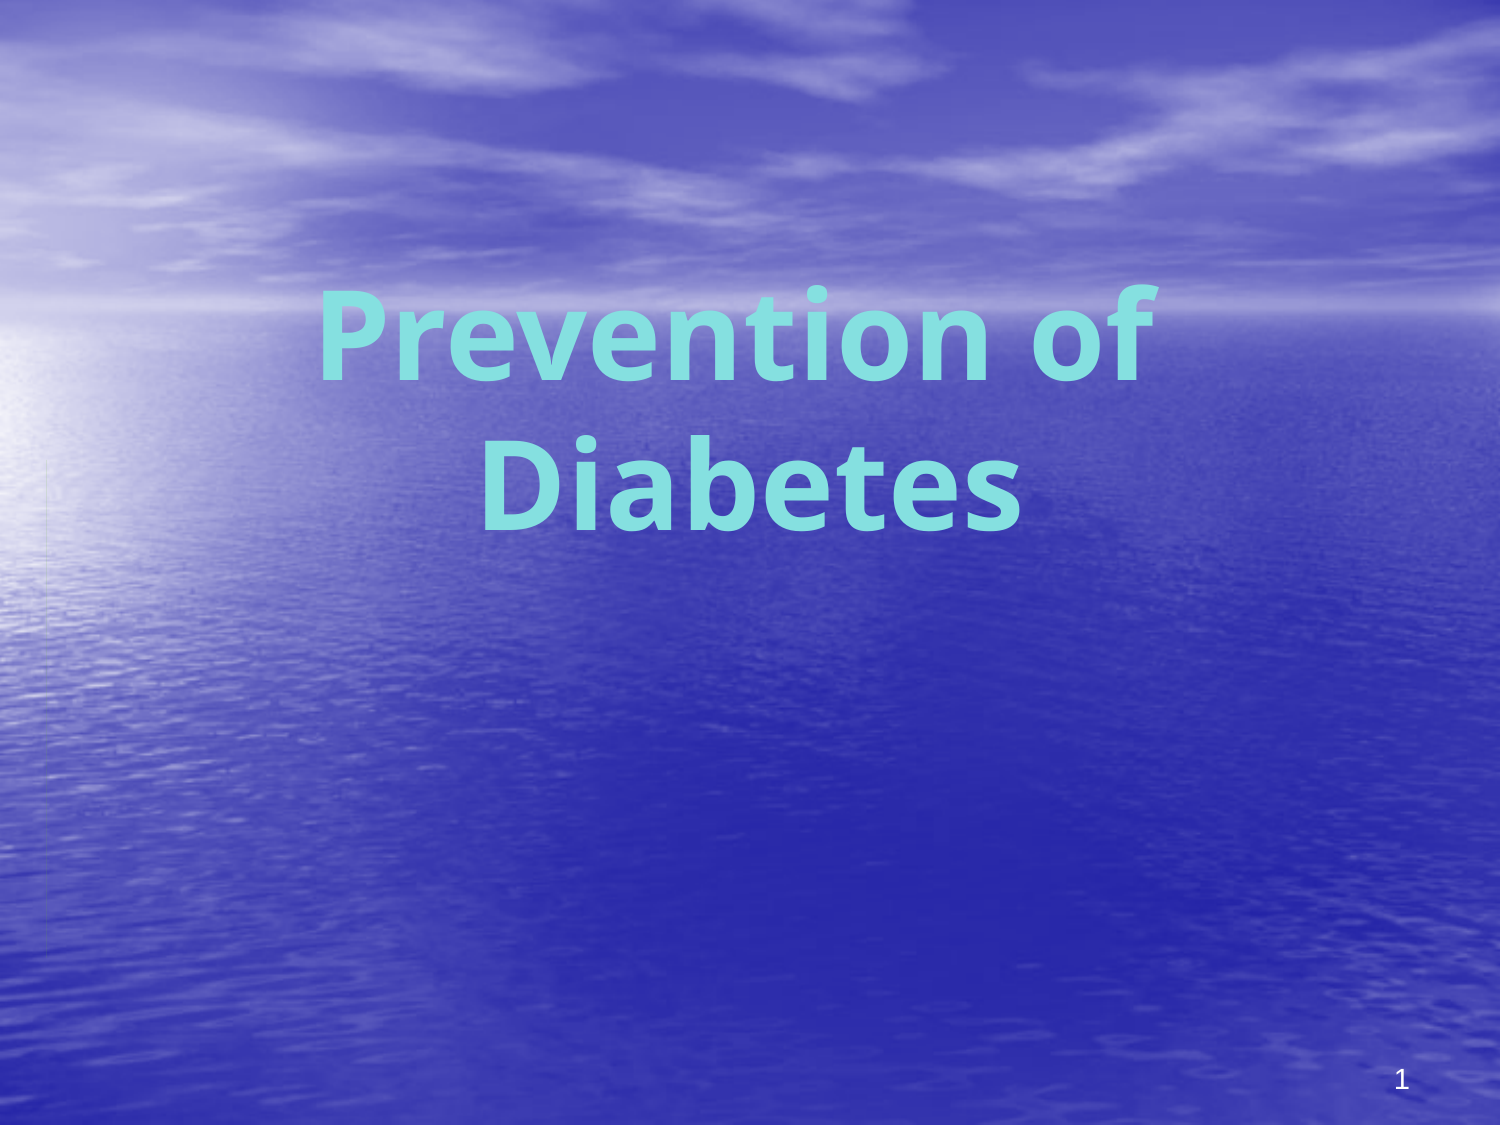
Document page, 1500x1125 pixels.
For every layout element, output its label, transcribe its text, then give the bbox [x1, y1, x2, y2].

title Prevention of Diabetes [112, 327, 1388, 563]
subtitle [237, 687, 1126, 976]
slide_number 1 [1074, 1024, 1426, 1103]
